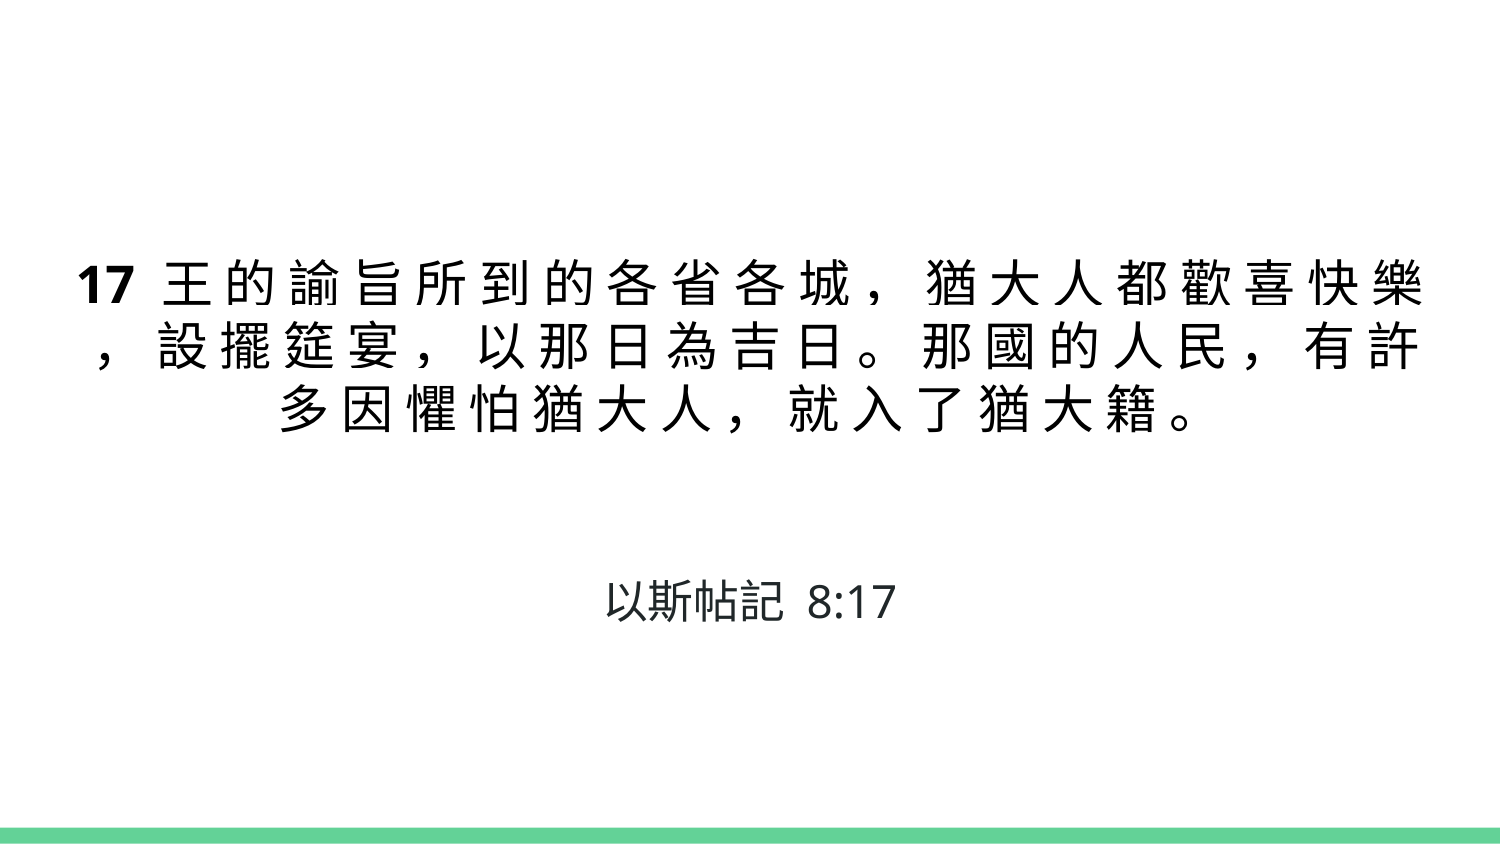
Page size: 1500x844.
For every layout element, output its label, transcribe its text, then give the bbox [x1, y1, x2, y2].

list 以斯帖記 8:17 [51, 558, 1449, 707]
title 17 王 的 諭 旨 所 到 的 各 省 各 城 ， 猶 大 人 都 歡 喜 快 樂 ， 設 擺 筵 宴 ， 以 那 日 為 吉 日 。 那 國 的 人 民 ， 有 許 多 因 懼 怕 猶 大 人 ， 就 入 了 猶 大 籍 。 [51, 187, 1449, 503]
